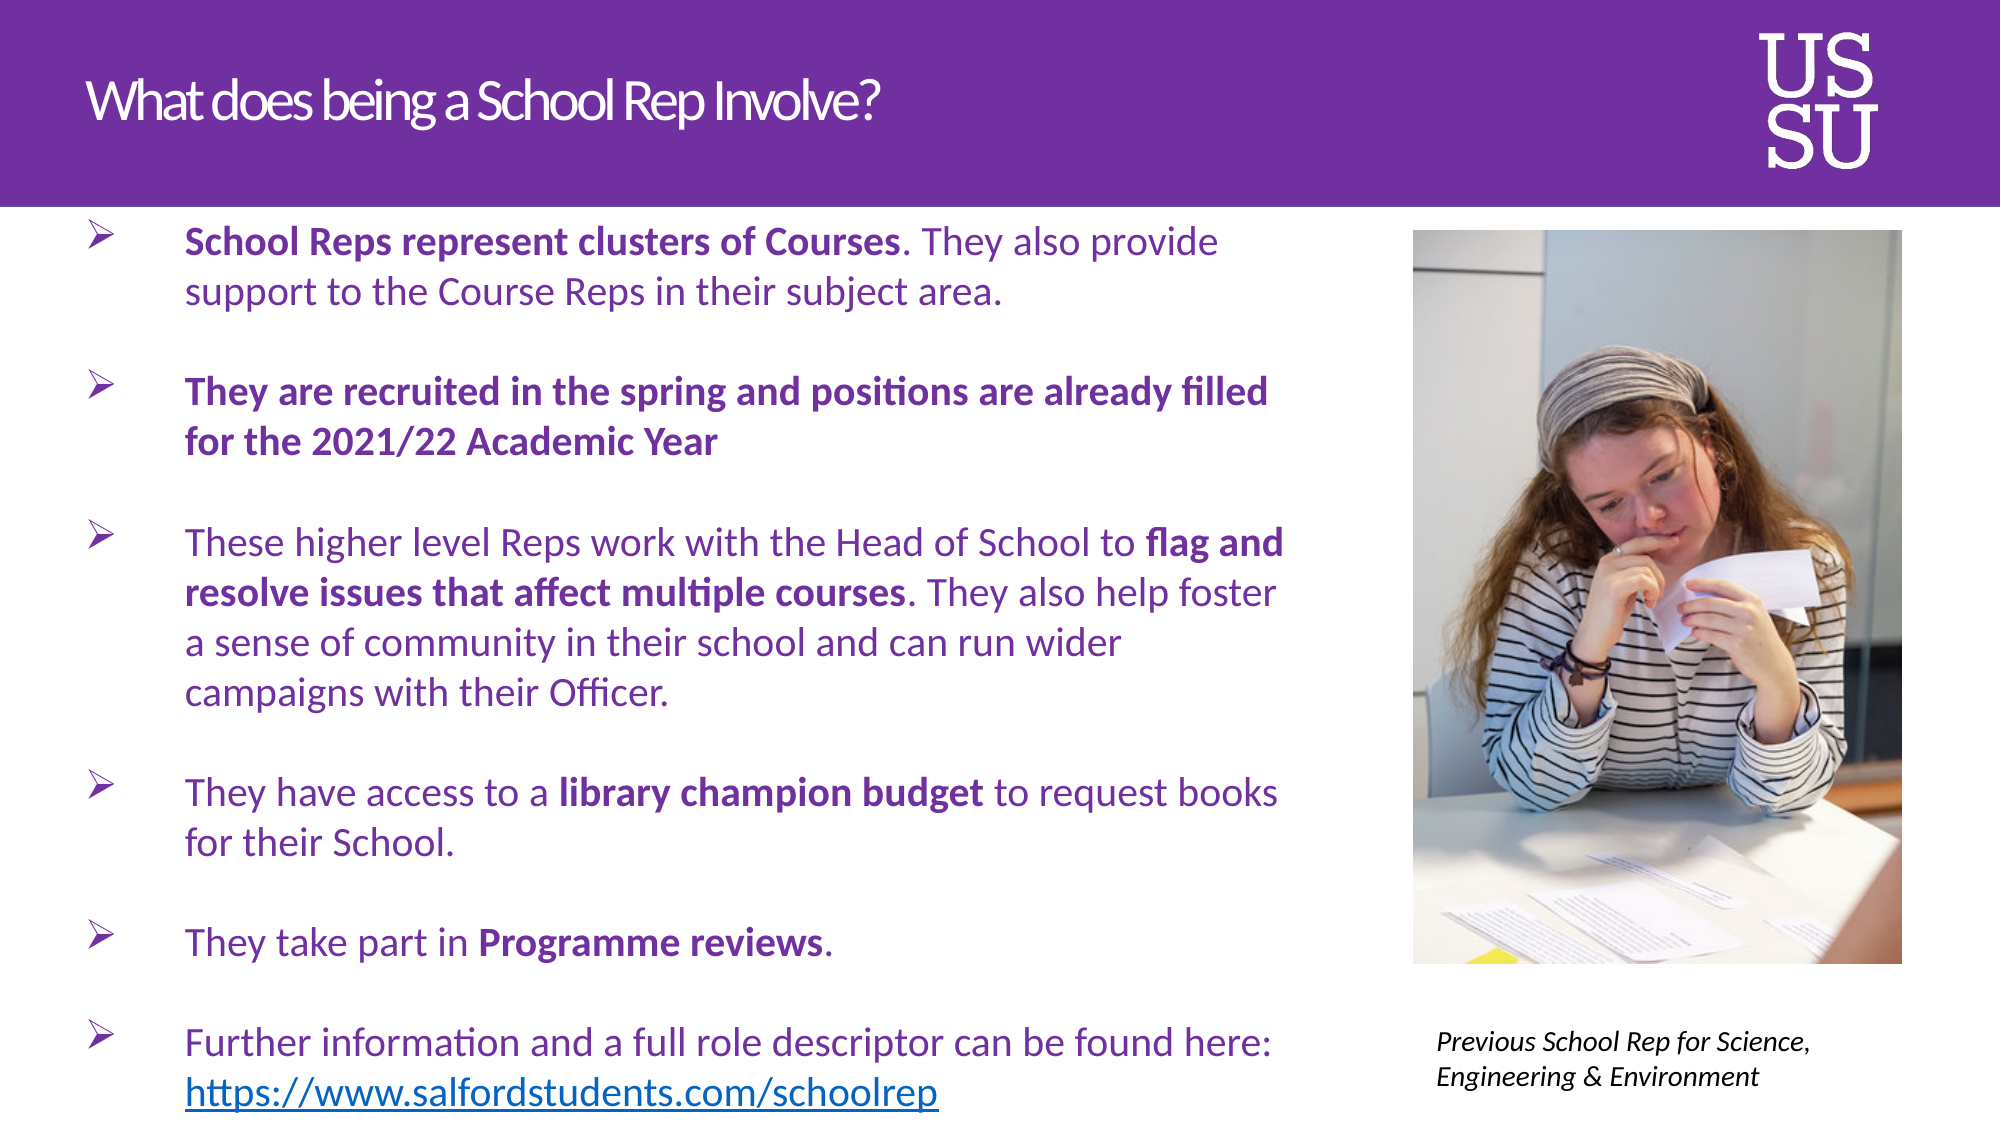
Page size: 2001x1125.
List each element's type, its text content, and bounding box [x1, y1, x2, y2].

picture [1750, 33, 1888, 160]
text_box School Reps represent clusters of Courses. They also provide support to the Course Reps in their subject area. They are recruited in the spring and positions are already filled for the 2021/22 Academic Year These higher level Reps work with the Head of School to flag and resolve issues that affect multiple courses. They also help foster a sense of community in their school and can run wider campaigns with their Officer. They have access to a library champion budget to request books for their School. They take part in Programme reviews. Further information and a full role descriptor can be found here: https://www.salfordstudents.com/schoolrep [70, 206, 1315, 1125]
picture [1412, 230, 1902, 964]
text_box [0, 0, 2000, 208]
text_box Previous School Rep for Science, Engineering & Environment [1421, 1014, 1878, 1100]
title What does being a School Rep Involve? [70, 60, 1930, 207]
